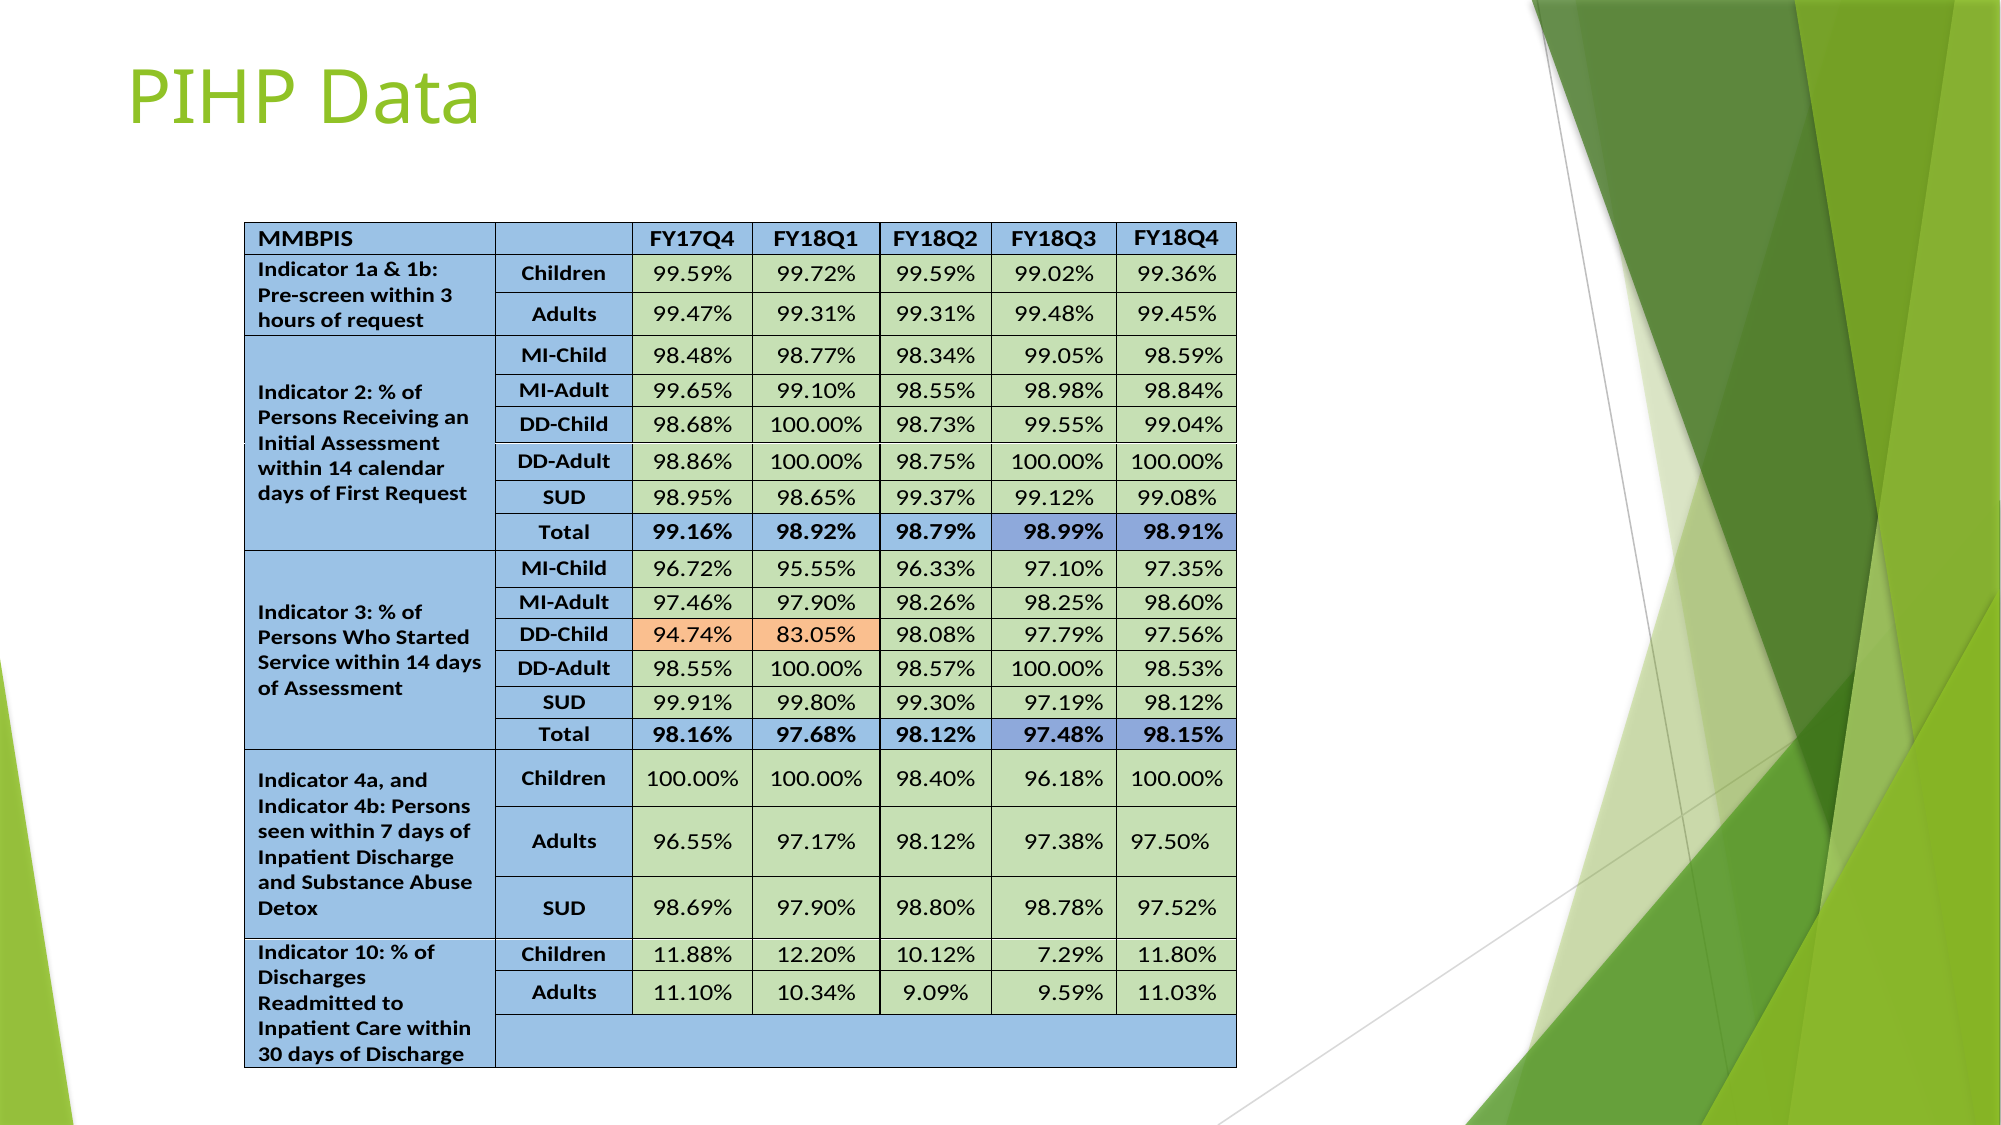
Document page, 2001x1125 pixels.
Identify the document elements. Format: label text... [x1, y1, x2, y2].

title PIHP Data [111, 41, 1522, 259]
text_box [172, 221, 1309, 1099]
